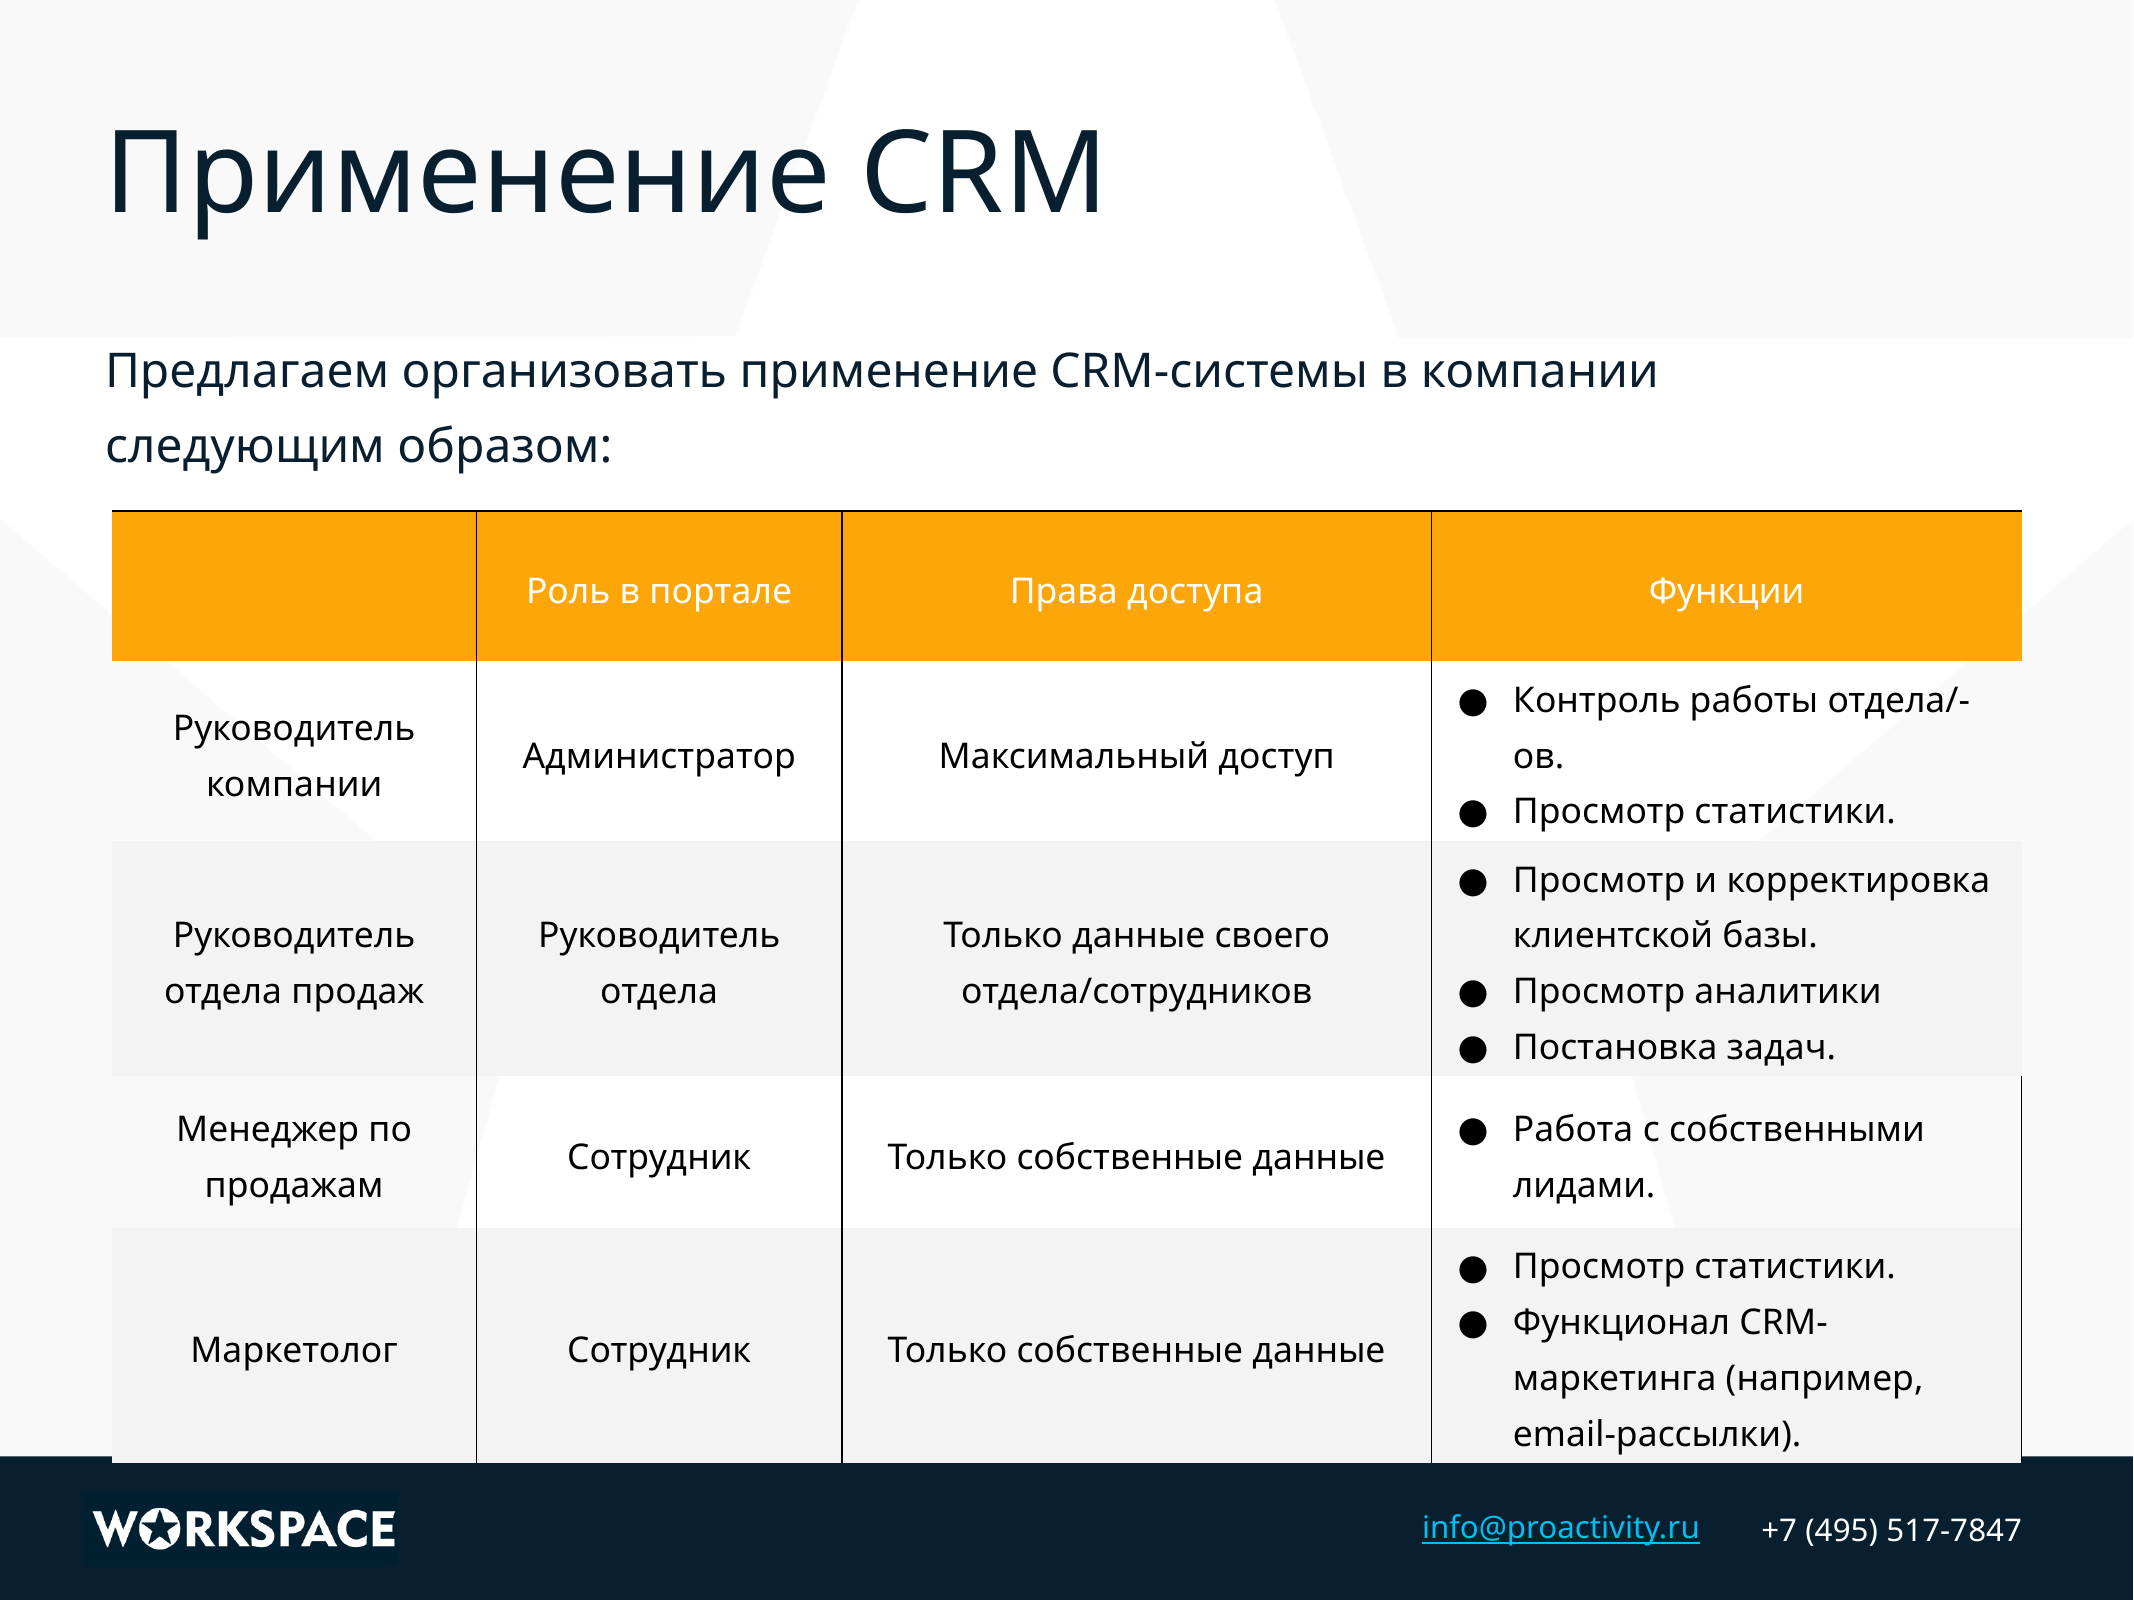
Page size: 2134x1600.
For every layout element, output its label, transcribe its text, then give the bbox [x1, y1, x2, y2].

table_cell Только данные своего отдела/сотрудников [843, 841, 1431, 1076]
title Применение CRM [96, 89, 1464, 223]
table_cell Руководитель компании [112, 661, 476, 841]
table_cell Контроль работы отдела/-ов. Просмотр статистики. [1432, 661, 2022, 841]
table_cell Сотрудник [477, 1076, 841, 1228]
text_box [0, 1456, 2133, 1600]
picture [0, 0, 2134, 1600]
table_header Права доступа [843, 512, 1431, 661]
table_cell Работа с собственными лидами. [1432, 1076, 2021, 1228]
table_cell Маркетолог [112, 1228, 476, 1463]
table_cell Администратор [477, 661, 841, 841]
text_box +7 (495) 517-7847 [1764, 1493, 2103, 1565]
table_header [112, 512, 476, 661]
table_cell Руководитель отдела продаж [112, 841, 476, 1076]
table_header Роль в портале [477, 512, 841, 661]
table_cell Только собственные данные [843, 1076, 1431, 1228]
table_cell Просмотр статистики. Функционал CRM-маркетинга (например, email-рассылки). [1432, 1228, 2021, 1463]
table_cell Сотрудник [477, 1228, 841, 1463]
subtitle Предлагаем организовать применение CRM-системы в компании следующим образом: [96, 313, 1764, 557]
table_cell Просмотр и корректировка клиентской базы. Просмотр аналитики Постановка задач. [1432, 841, 2022, 1076]
table_cell Руководитель отдела [477, 841, 841, 1076]
table_cell Менеджер по продажам [112, 1076, 476, 1228]
table_cell Максимальный доступ [843, 661, 1431, 841]
table_cell Только собственные данные [843, 1228, 1431, 1463]
table_header Функции [1432, 512, 2022, 661]
text_box info@proactivity.ru [1413, 1493, 1764, 1565]
picture [83, 1492, 398, 1566]
